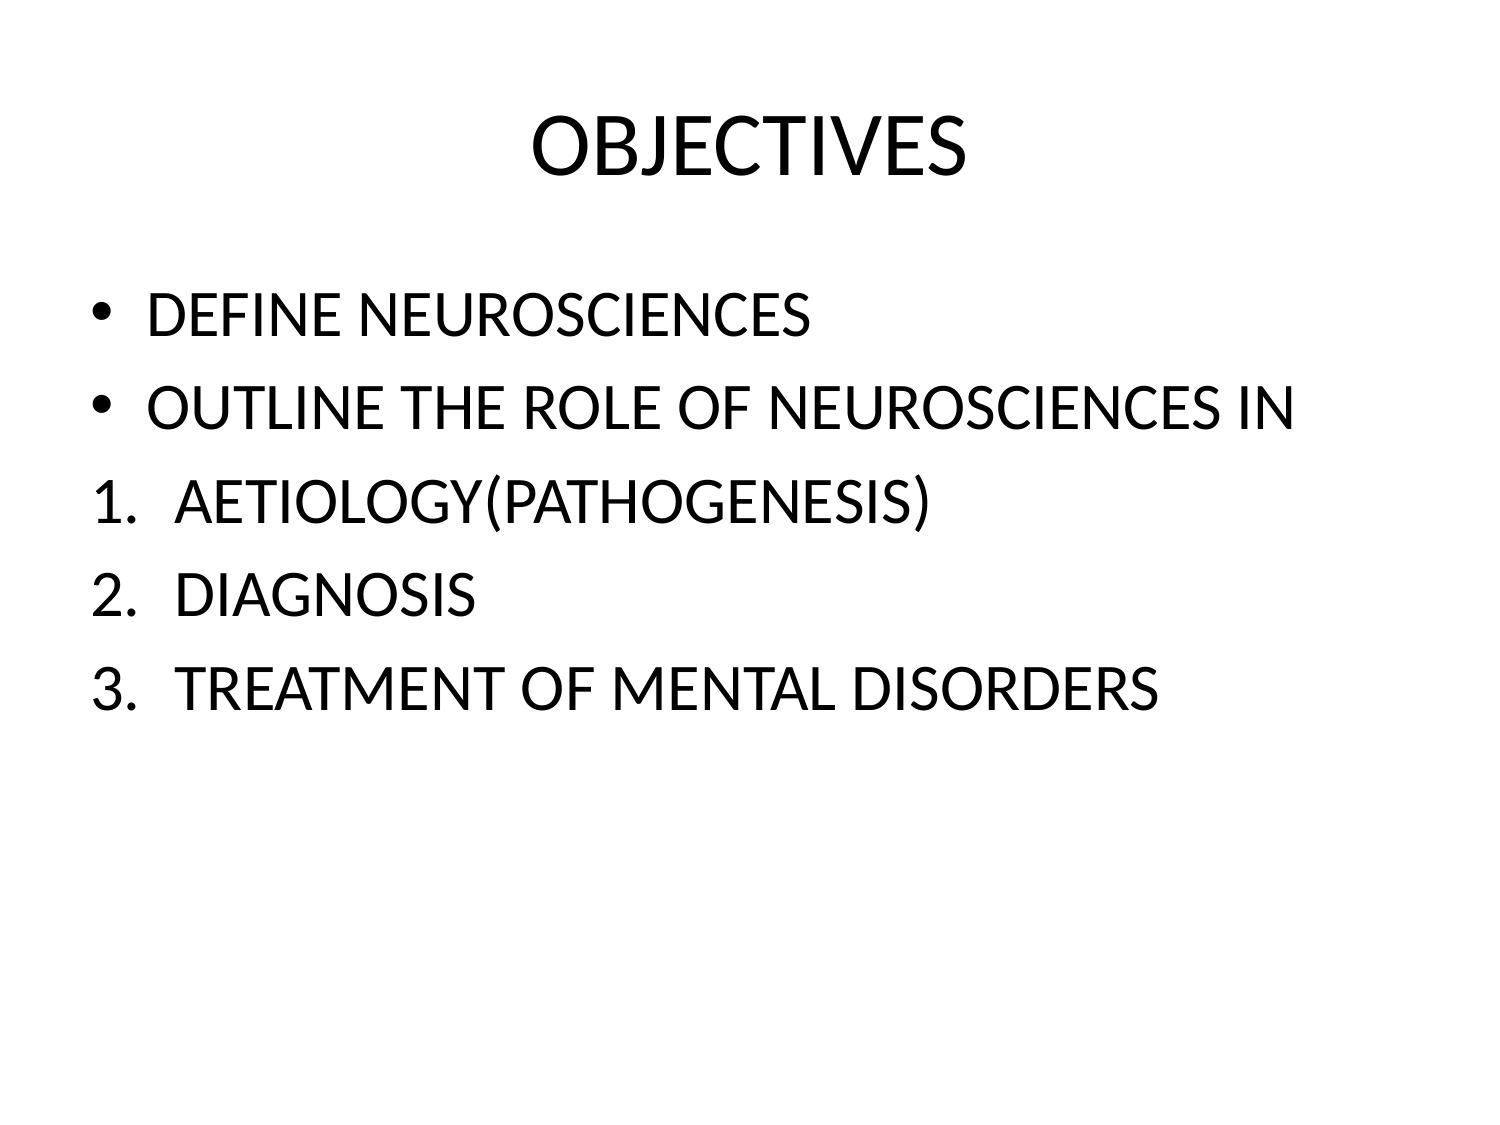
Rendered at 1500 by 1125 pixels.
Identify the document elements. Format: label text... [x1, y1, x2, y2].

title OBJECTIVES [75, 45, 1425, 233]
list DEFINE NEUROSCIENCES OUTLINE THE ROLE OF NEUROSCIENCES IN AETIOLOGY(PATHOGENESIS) DIAGNOSIS TREATMENT OF MENTAL DISORDERS [75, 262, 1425, 1005]
